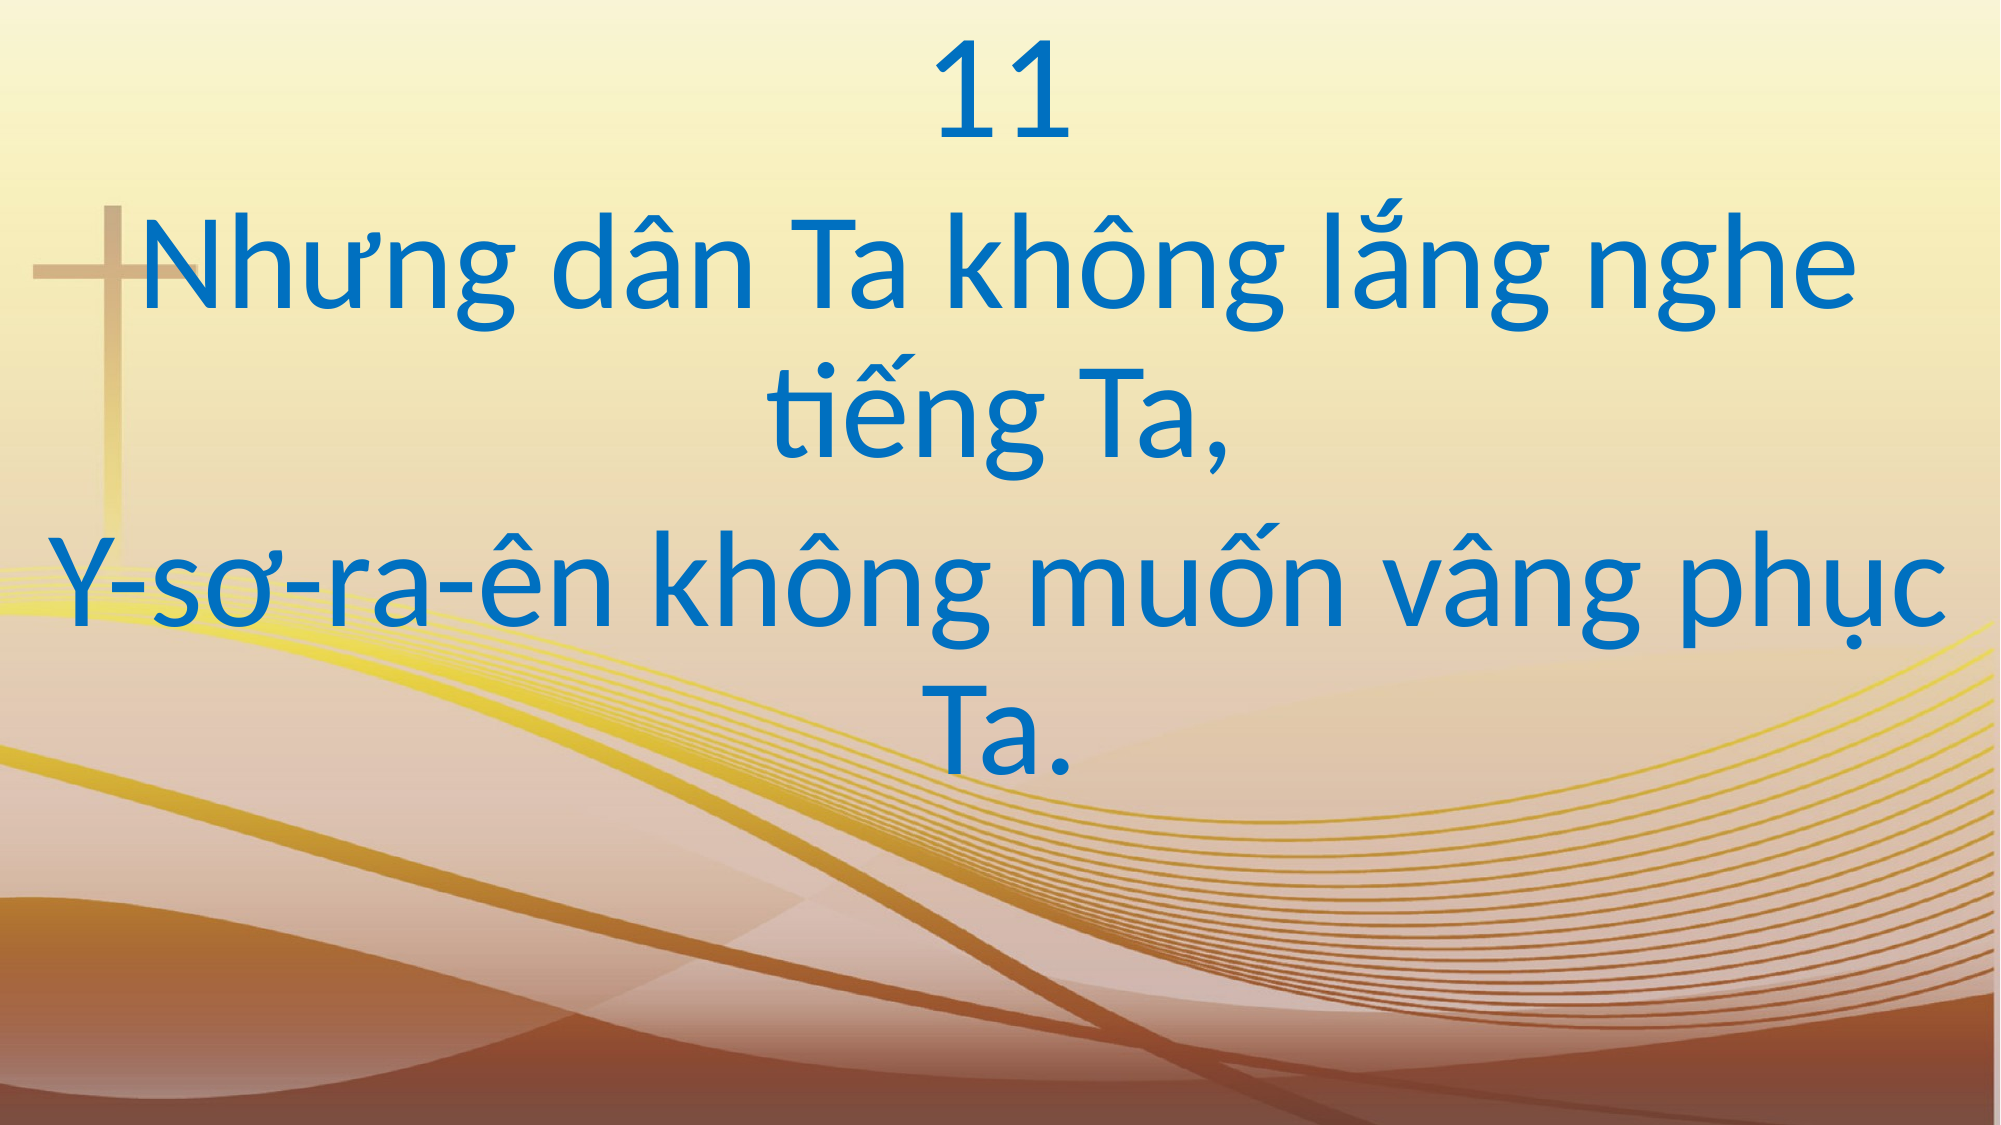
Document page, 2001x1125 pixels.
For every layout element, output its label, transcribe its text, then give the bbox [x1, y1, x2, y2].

list 11 Nhưng dân Ta không lắng nghe tiếng Ta, Y-sơ-ra-ên không muốn vâng phục Ta. [0, 0, 2000, 1125]
